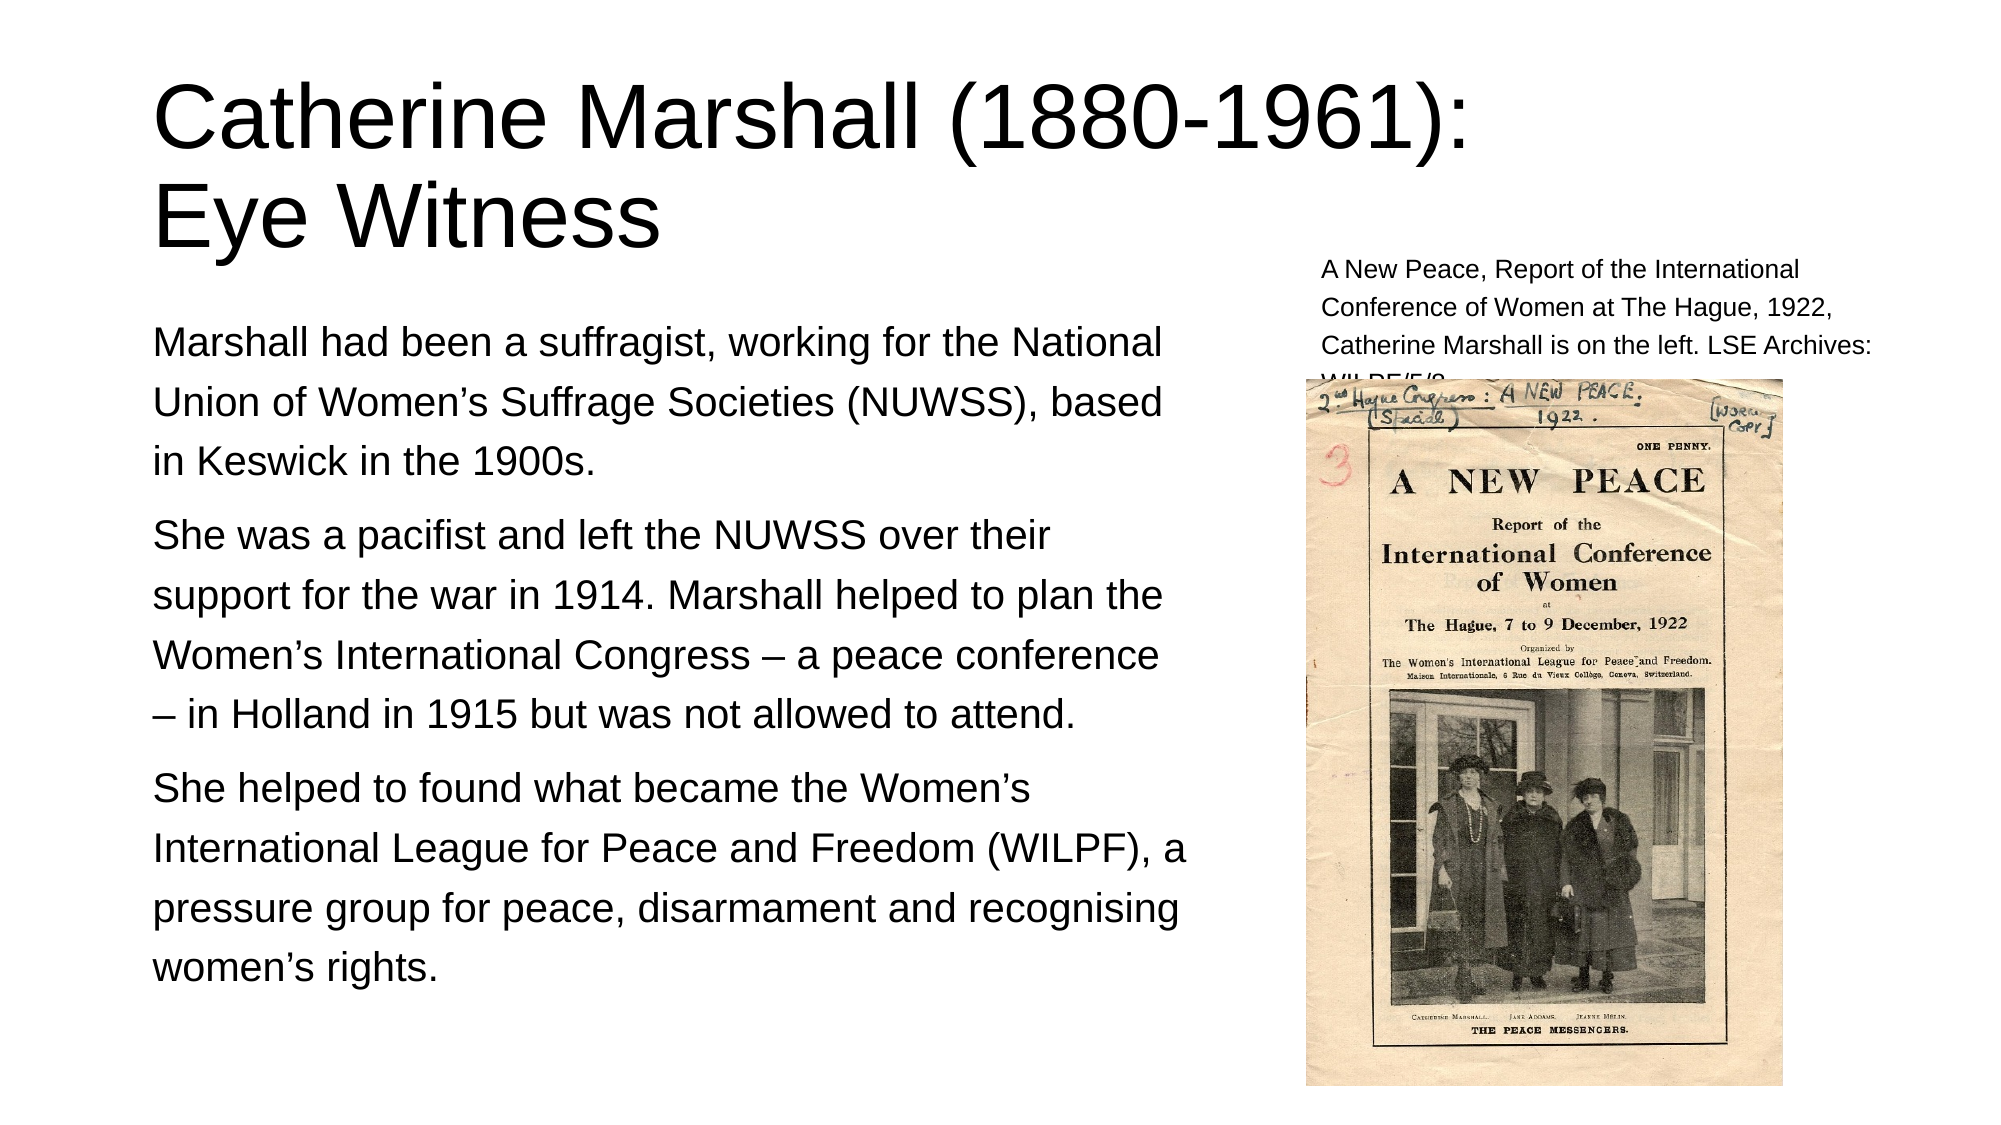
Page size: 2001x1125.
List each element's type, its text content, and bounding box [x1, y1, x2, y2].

list Marshall had been a suffragist, working for the National Union of Women’s Suffrage Societies (NUWSS), based in Keswick in the 1900s. She was a pacifist and left the NUWSS over their support for the war in 1914. Marshall helped to plan the Women’s International Congress – a peace conference – in Holland in 1915 but was not allowed to attend. She helped to found what became the Women’s International League for Peace and Freedom (WILPF), a pressure group for peace, disarmament and recognising women’s rights. [137, 297, 1208, 1040]
list A New Peace, Report of the International Conference of Women at The Hague, 1922, Catherine Marshall is on the left. LSE Archives: WILPF/5/8 [1306, 237, 1942, 408]
title Catherine Marshall (1880-1961): Eye Witness [137, 59, 1508, 278]
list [1305, 379, 1783, 1086]
